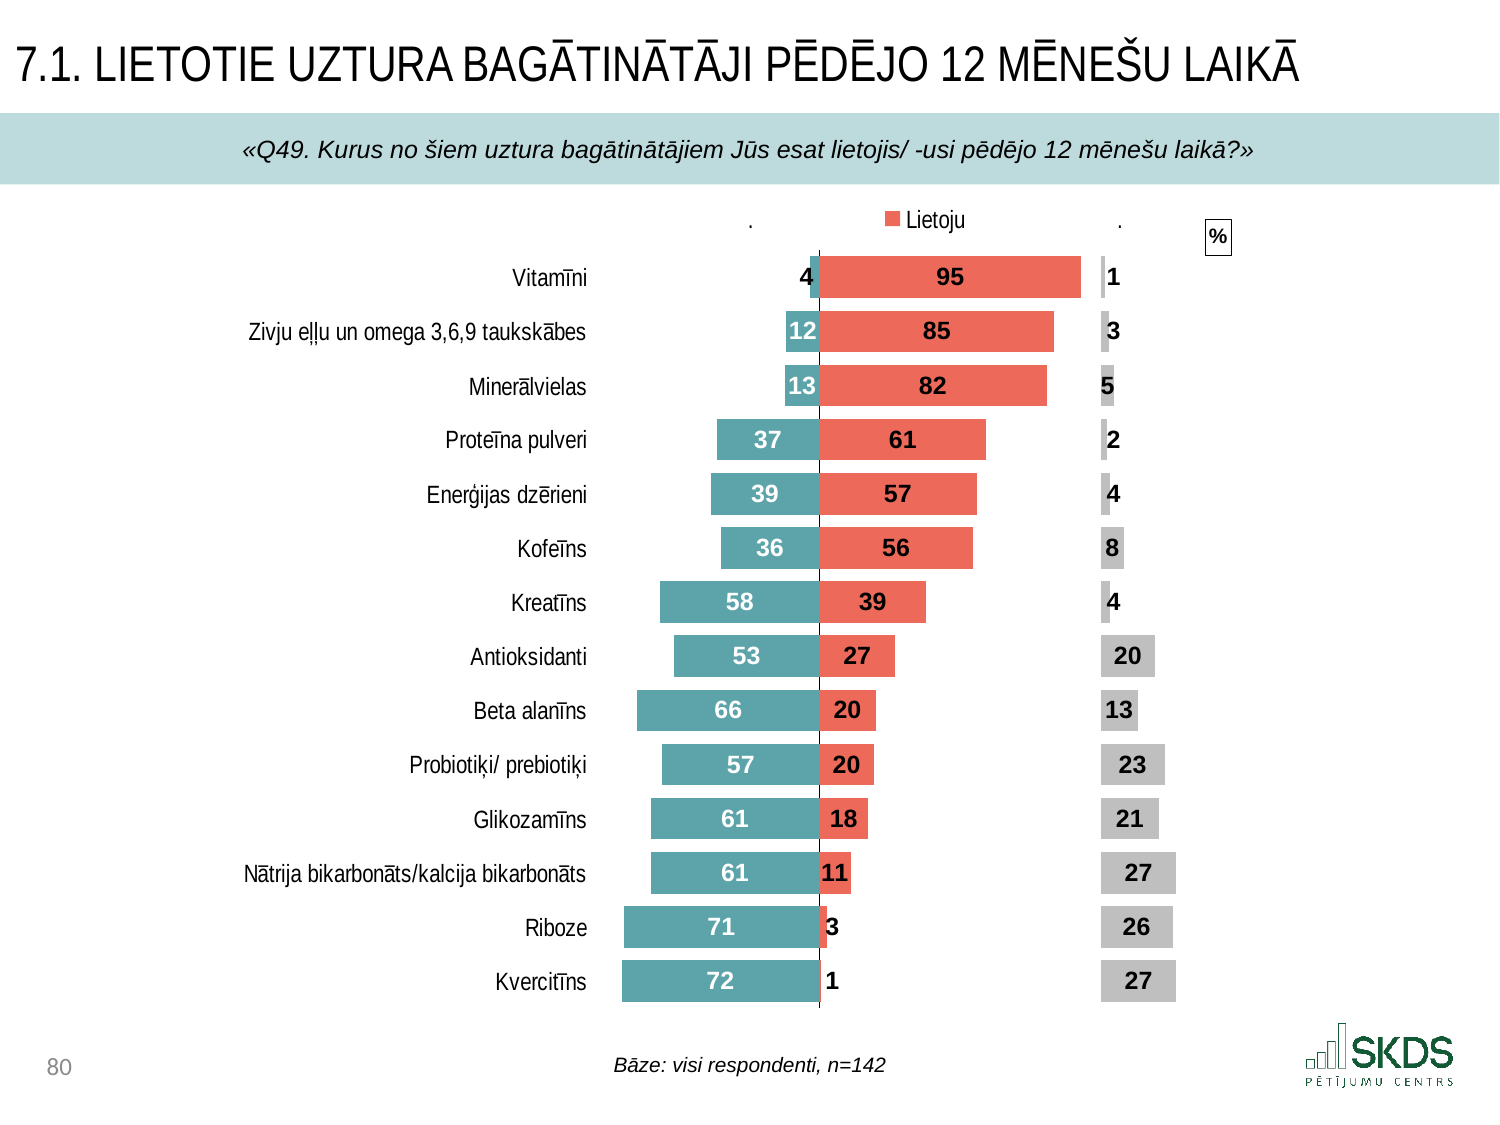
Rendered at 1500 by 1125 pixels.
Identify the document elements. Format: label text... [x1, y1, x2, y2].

text_box «Q49. Kurus no šiem uztura bagātinātājiem Jūs esat lietojis/ -usi pēdējo 12 mēnešu laikā?» [0, 113, 1500, 185]
title 7.1. Lietotie uztura bagātinātāji pēdējo 12 mēnešu laikā [0, 0, 1500, 113]
text_box Bāze: visi respondenti, n=142 [0, 1028, 1500, 1100]
picture [1305, 1023, 1457, 1028]
chart [218, 175, 1247, 1032]
